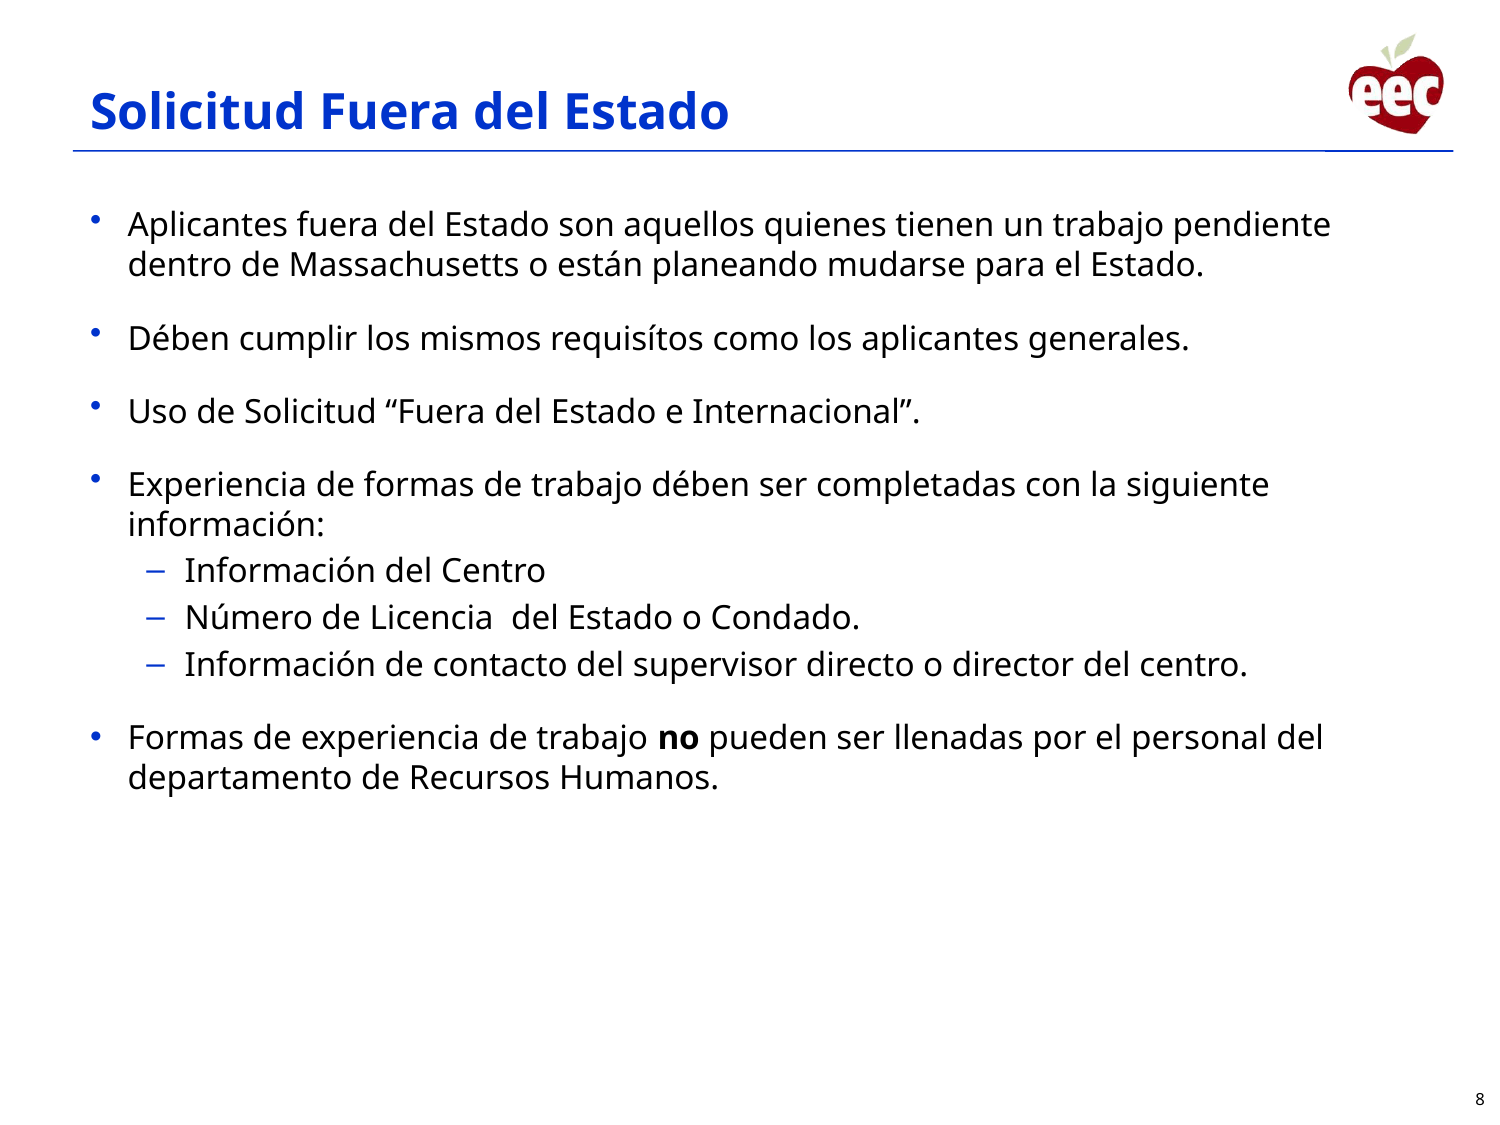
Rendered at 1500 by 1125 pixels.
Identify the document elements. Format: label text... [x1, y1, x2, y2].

picture [1342, 29, 1451, 138]
list Aplicantes fuera del Estado son aquellos quienes tienen un trabajo pendiente dentro de Massachusetts o están planeando mudarse para el Estado. Dében cumplir los mismos requisítos como los aplicantes generales. Uso de Solicitud “Fuera del Estado e Internacional”. Experiencia de formas de trabajo dében ser completadas con la siguiente información: Información del Centro Número de Licencia del Estado o Condado. Información de contacto del supervisor directo o director del centro. Formas de experiencia de trabajo no pueden ser llenadas por el personal del departamento de Recursos Humanos. [74, 195, 1451, 967]
slide_number 8 [1182, 1081, 1500, 1125]
list Solicitud Fuera del Estado [74, 72, 1246, 150]
